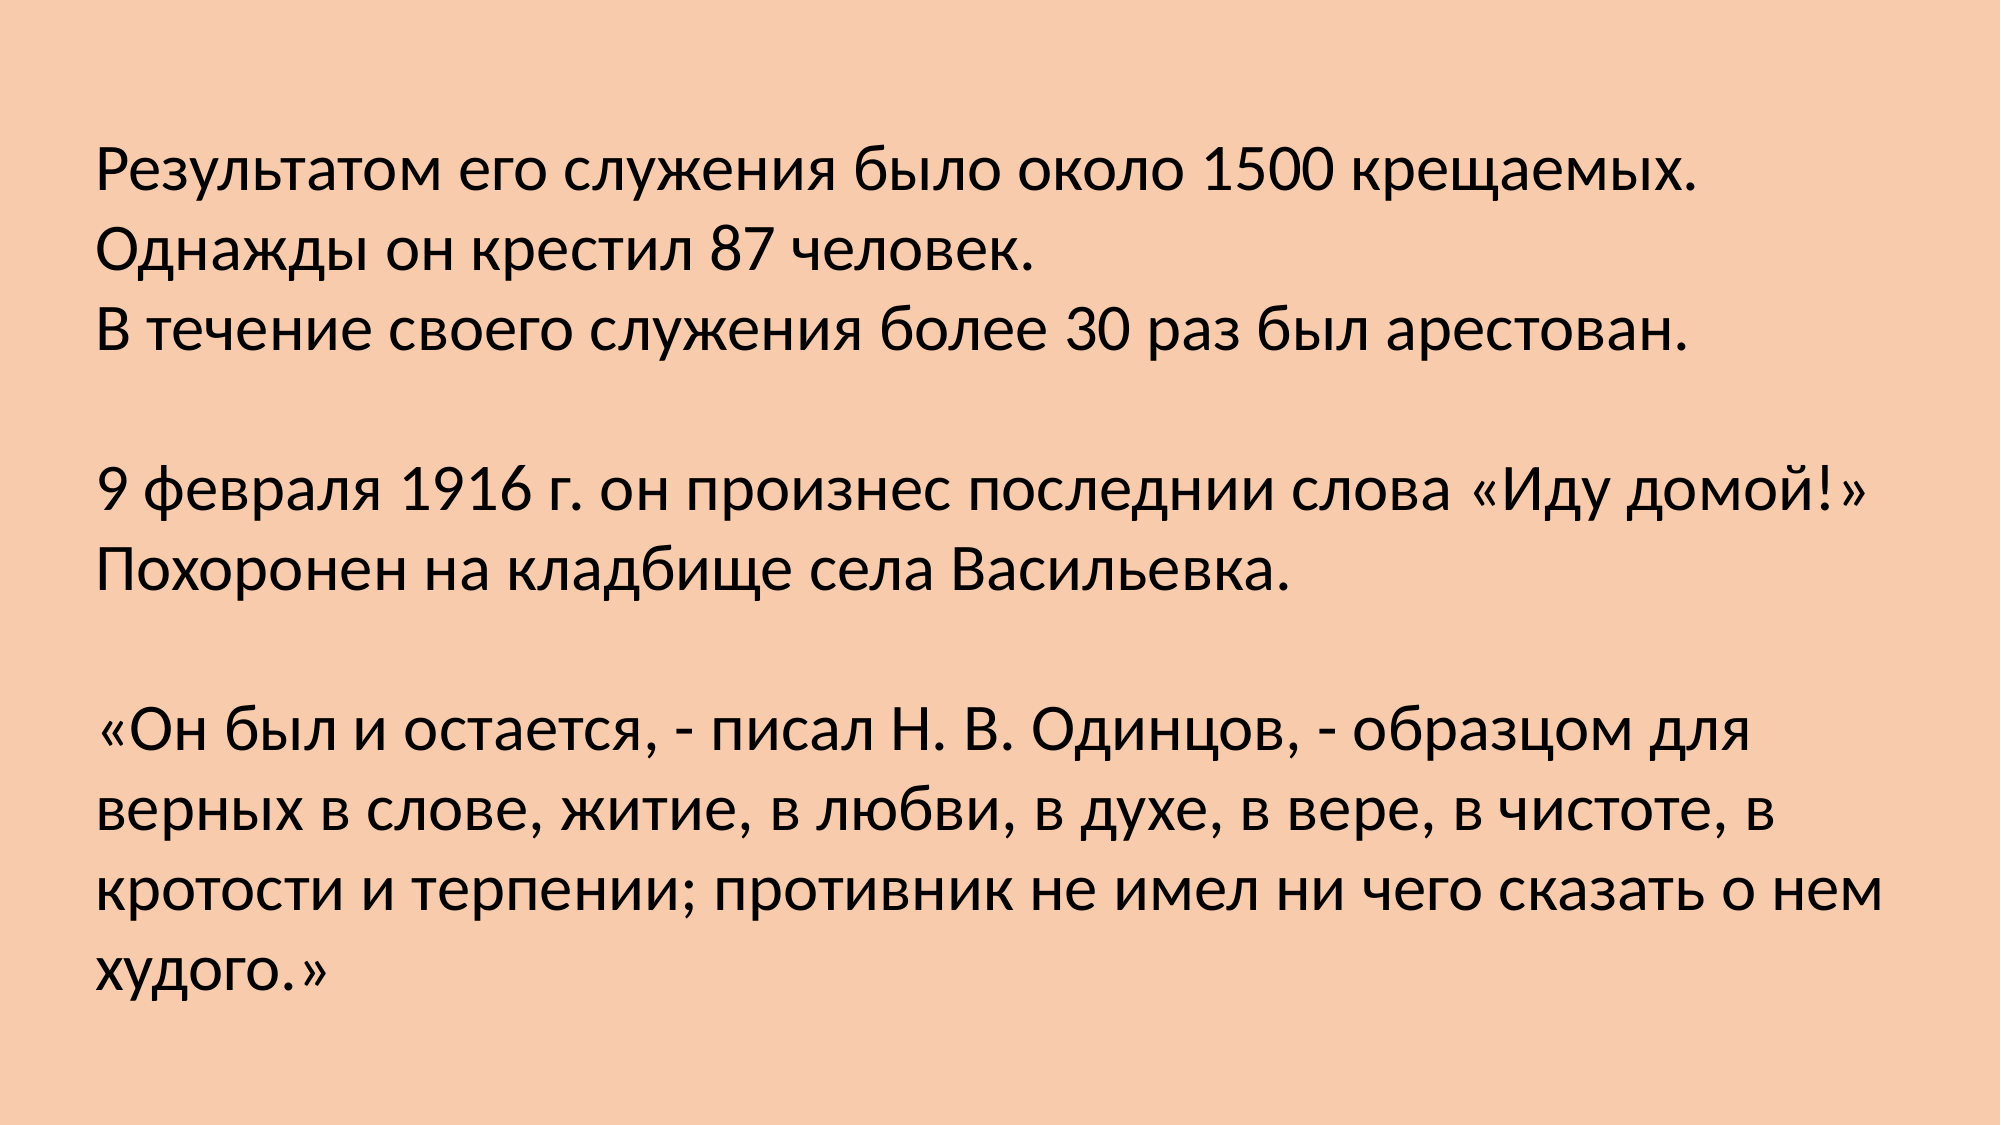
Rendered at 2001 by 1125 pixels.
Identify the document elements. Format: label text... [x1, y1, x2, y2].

text_box Результатом его служения было около 1500 крещаемых. Однажды он крестил 87 человек. В течение своего служения более 30 раз был арестован. 9 февраля 1916 г. он произнес последнии слова «Иду домой!» Похоронен на кладбище села Васильевка. «Он был и остается, - писал Н. В. Одинцов, - образцом для верных в слове, житие, в любви, в духе, в вере, в чистоте, в кротости и терпении; противник не имел ни чего сказать о нем худого.» [80, 116, 1909, 1012]
